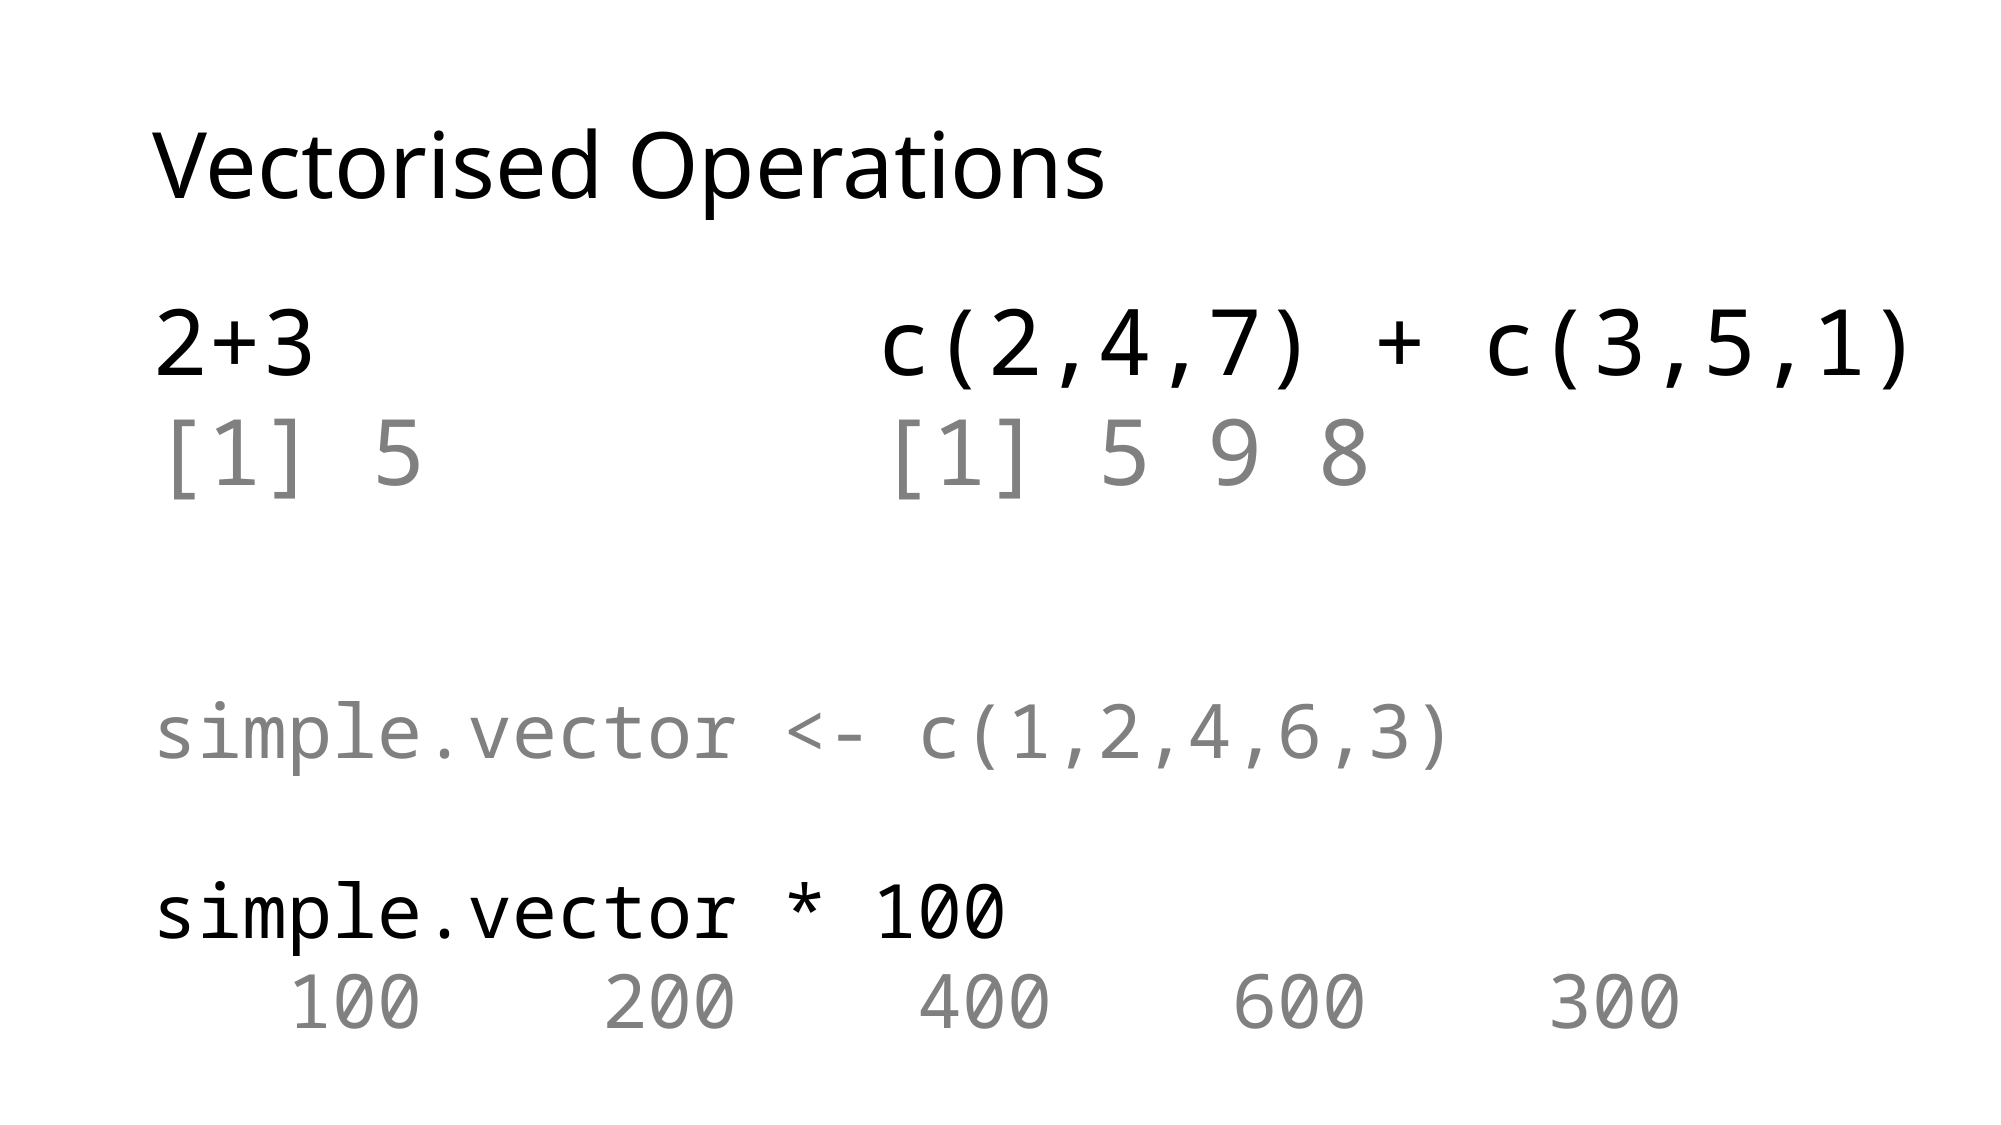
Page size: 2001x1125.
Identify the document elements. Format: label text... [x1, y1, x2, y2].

title Vectorised Operations [137, 59, 1863, 276]
text_box 2+3 [1] 5 simple.vector <- c(1,2,4,6,3) simple.vector * 100 100 200 400 600 300 [137, 276, 1790, 1051]
text_box c(2,4,7) + c(3,5,1) [1] 5 9 8 [862, 276, 2000, 601]
